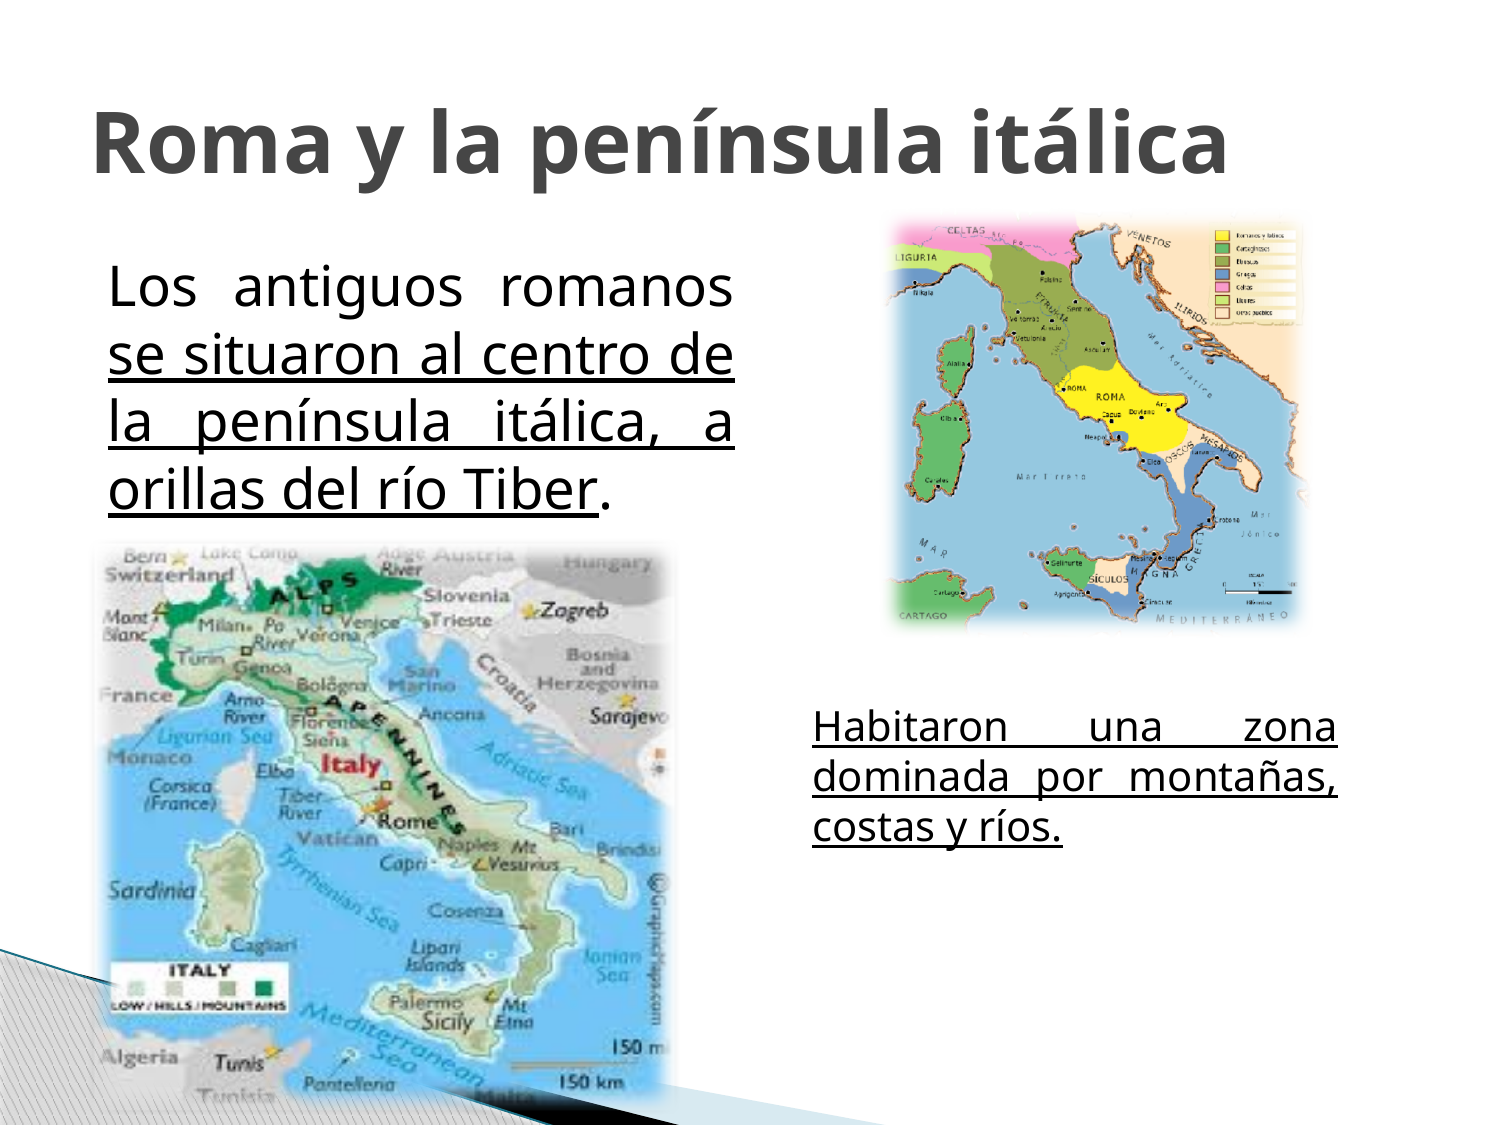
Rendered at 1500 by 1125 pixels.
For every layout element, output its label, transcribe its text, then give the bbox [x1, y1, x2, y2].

title Roma y la península itálica [75, 45, 1425, 233]
picture [88, 538, 680, 1115]
picture [879, 207, 1314, 639]
text_box Habitaron una zona dominada por montañas, costas y ríos. [797, 692, 1353, 858]
list Los antiguos romanos se situaron al centro de la península itálica, a orillas del río Tiber. [75, 243, 750, 622]
